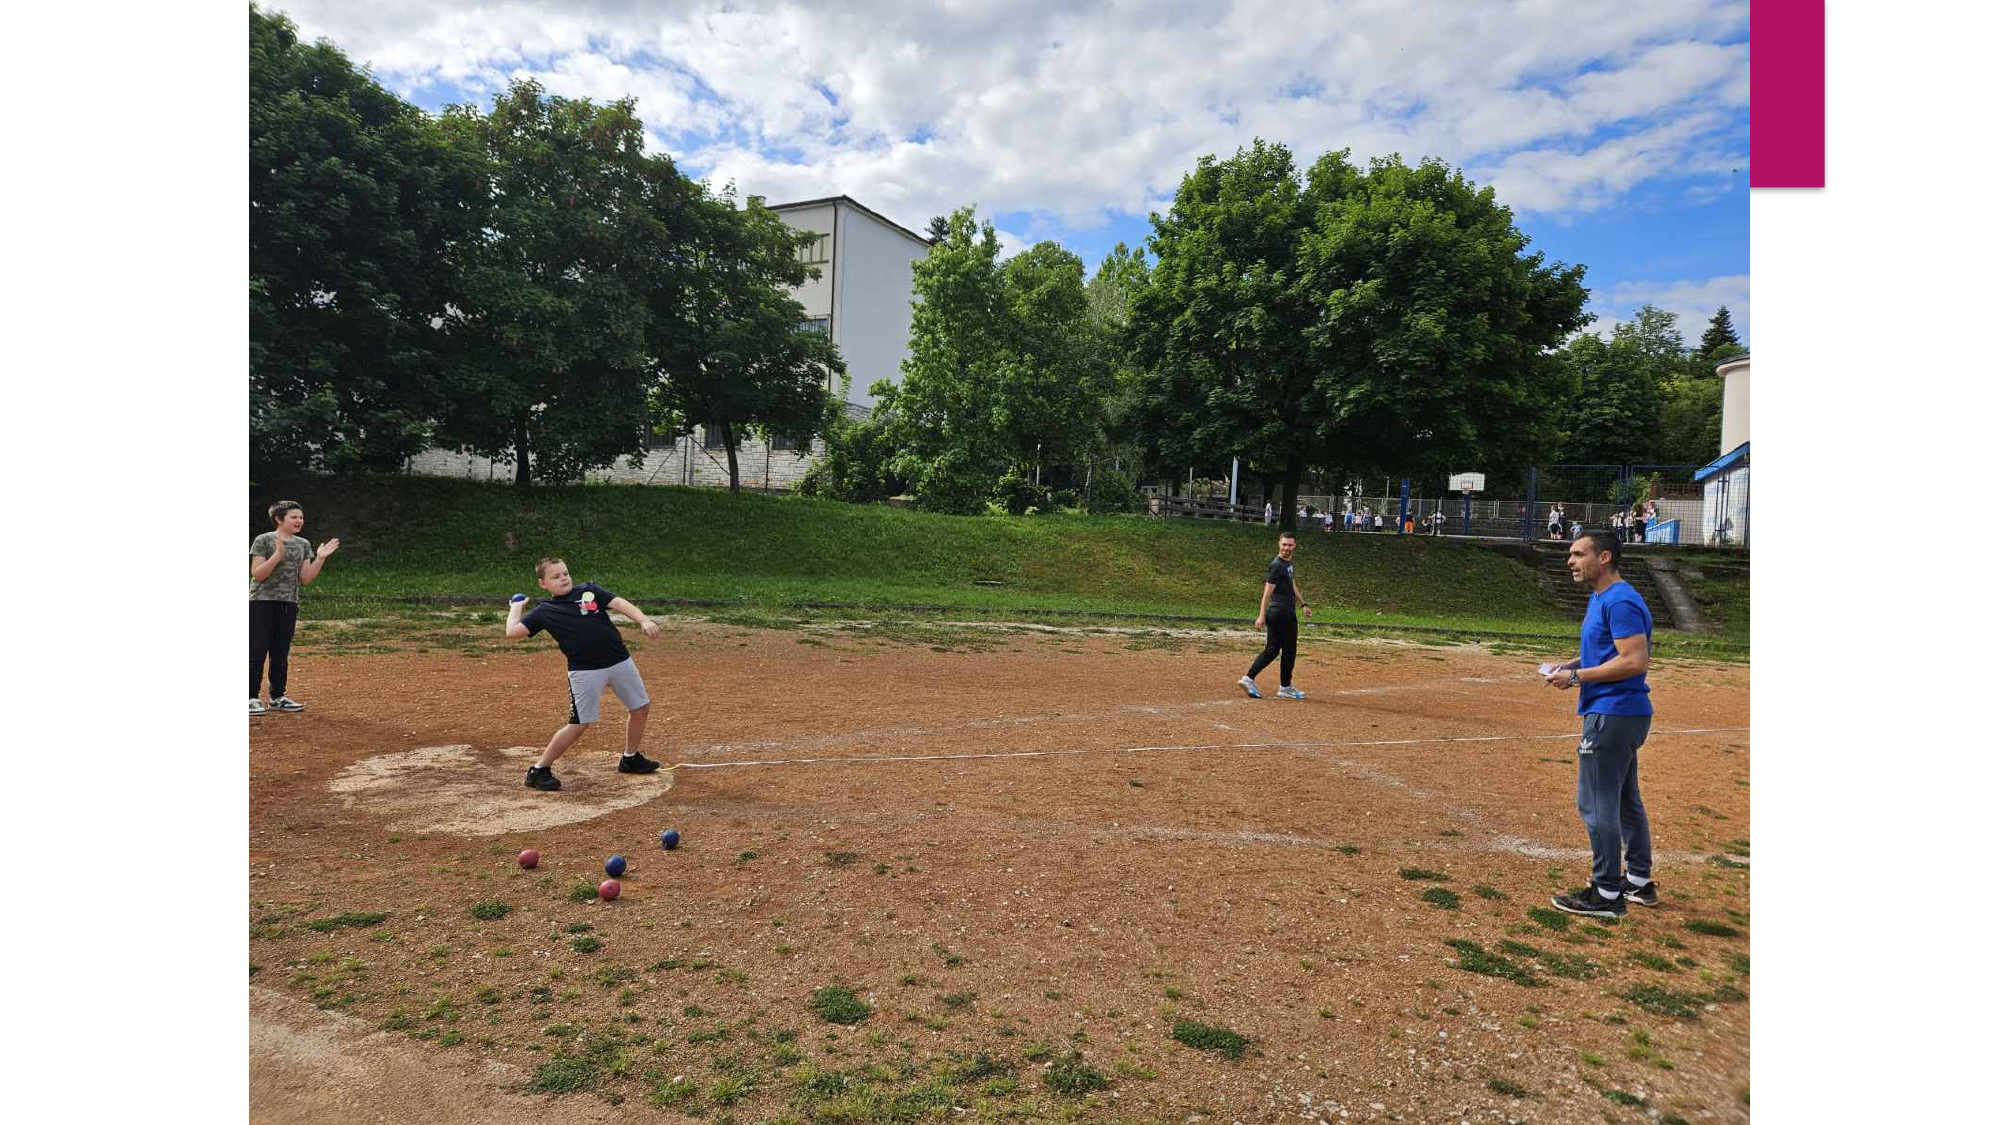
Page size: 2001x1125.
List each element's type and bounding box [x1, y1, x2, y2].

picture [249, 0, 1751, 1125]
